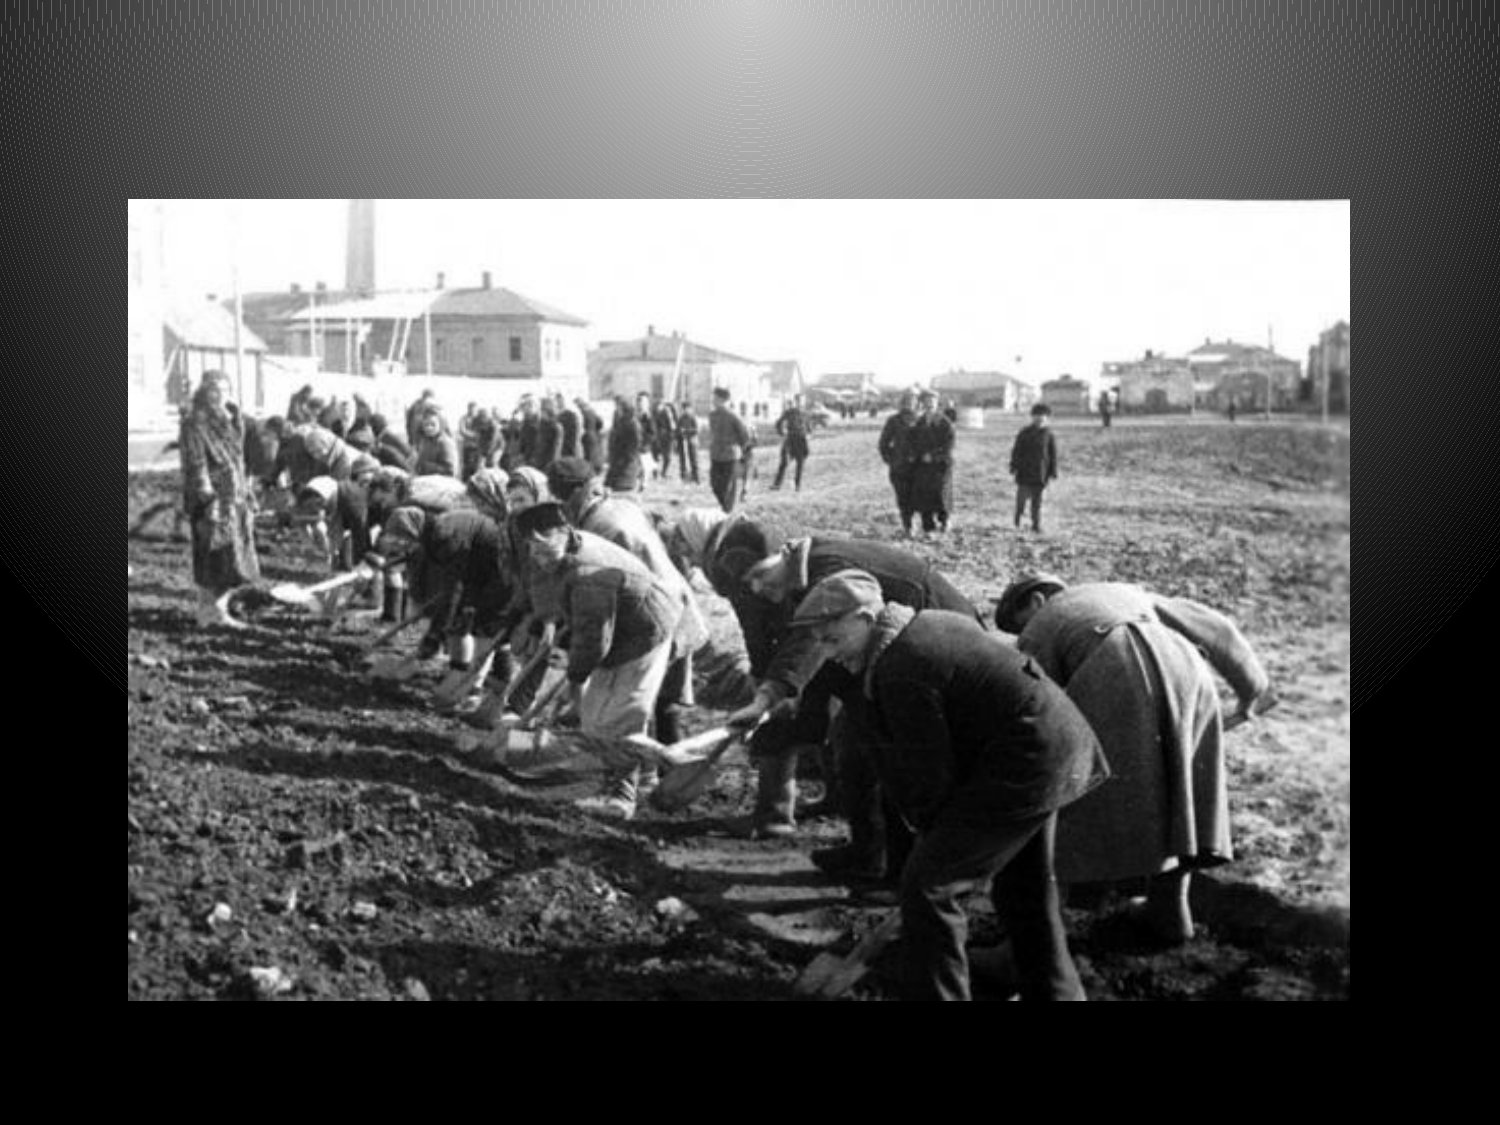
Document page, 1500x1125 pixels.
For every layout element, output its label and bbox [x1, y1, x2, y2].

list [128, 198, 1350, 1002]
